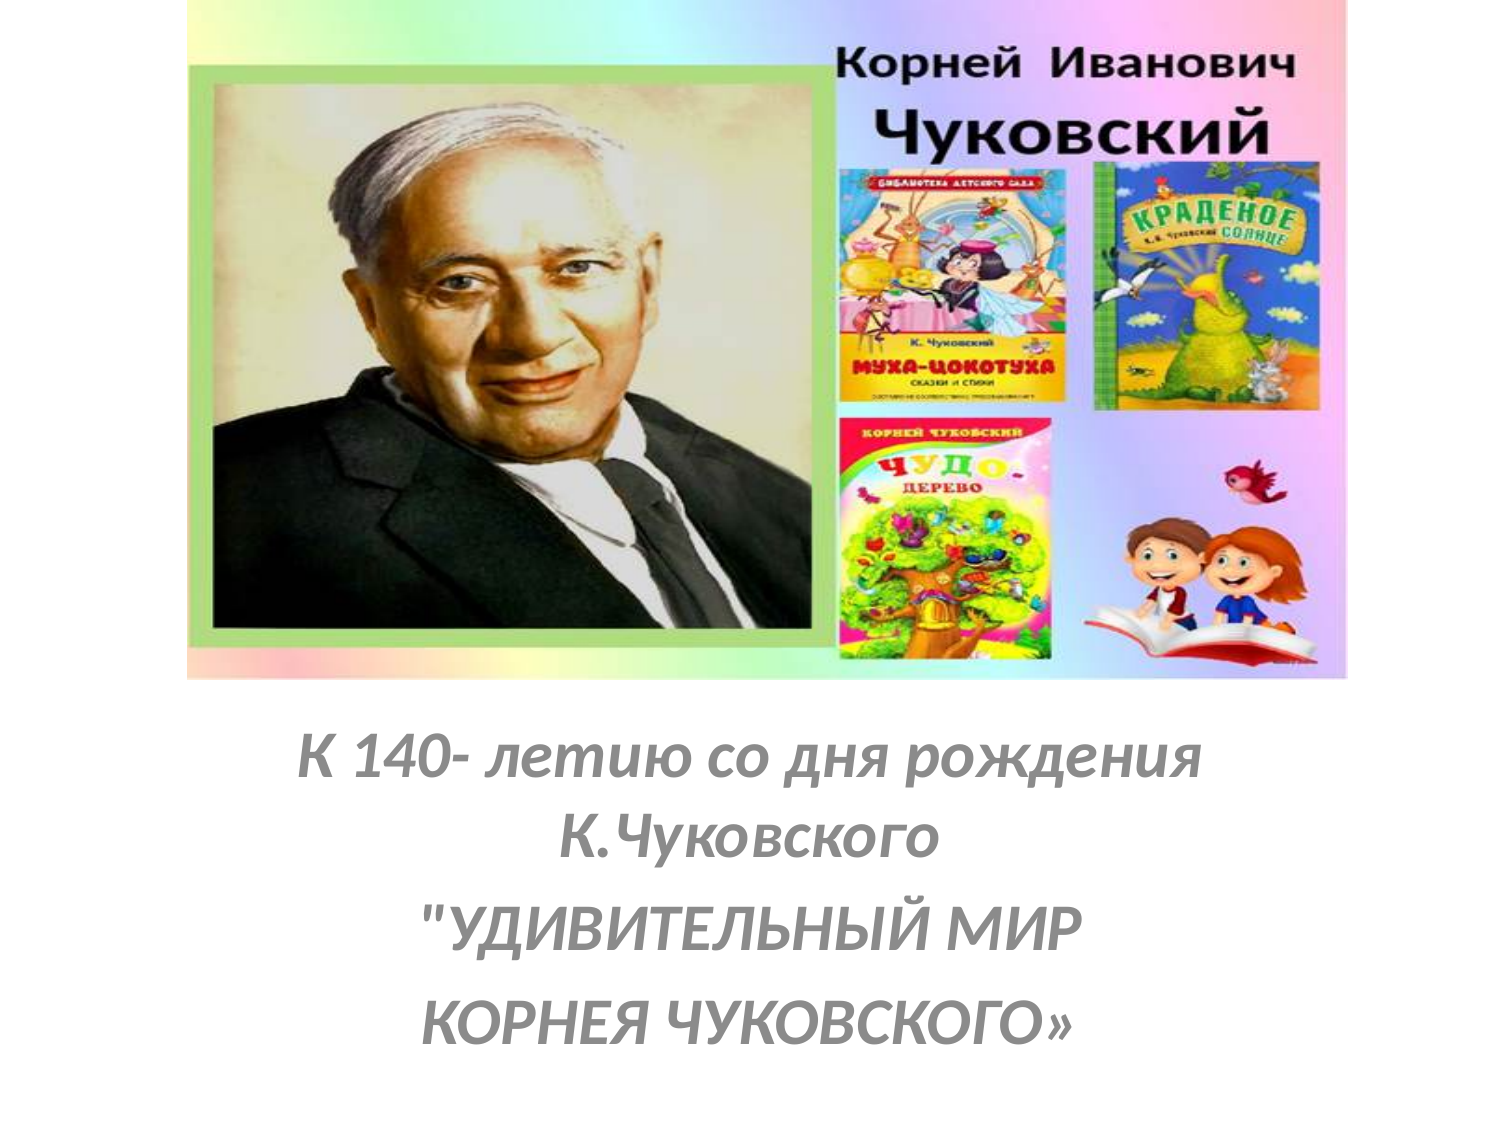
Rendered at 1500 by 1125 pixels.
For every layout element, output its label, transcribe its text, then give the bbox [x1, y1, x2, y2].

subtitle К 140- летию со дня рождения К.Чуковского "УДИВИТЕЛЬНЫЙ МИР КОРНЕЯ ЧУКОВСКОГО» [225, 703, 1275, 1079]
picture [187, 0, 1348, 680]
